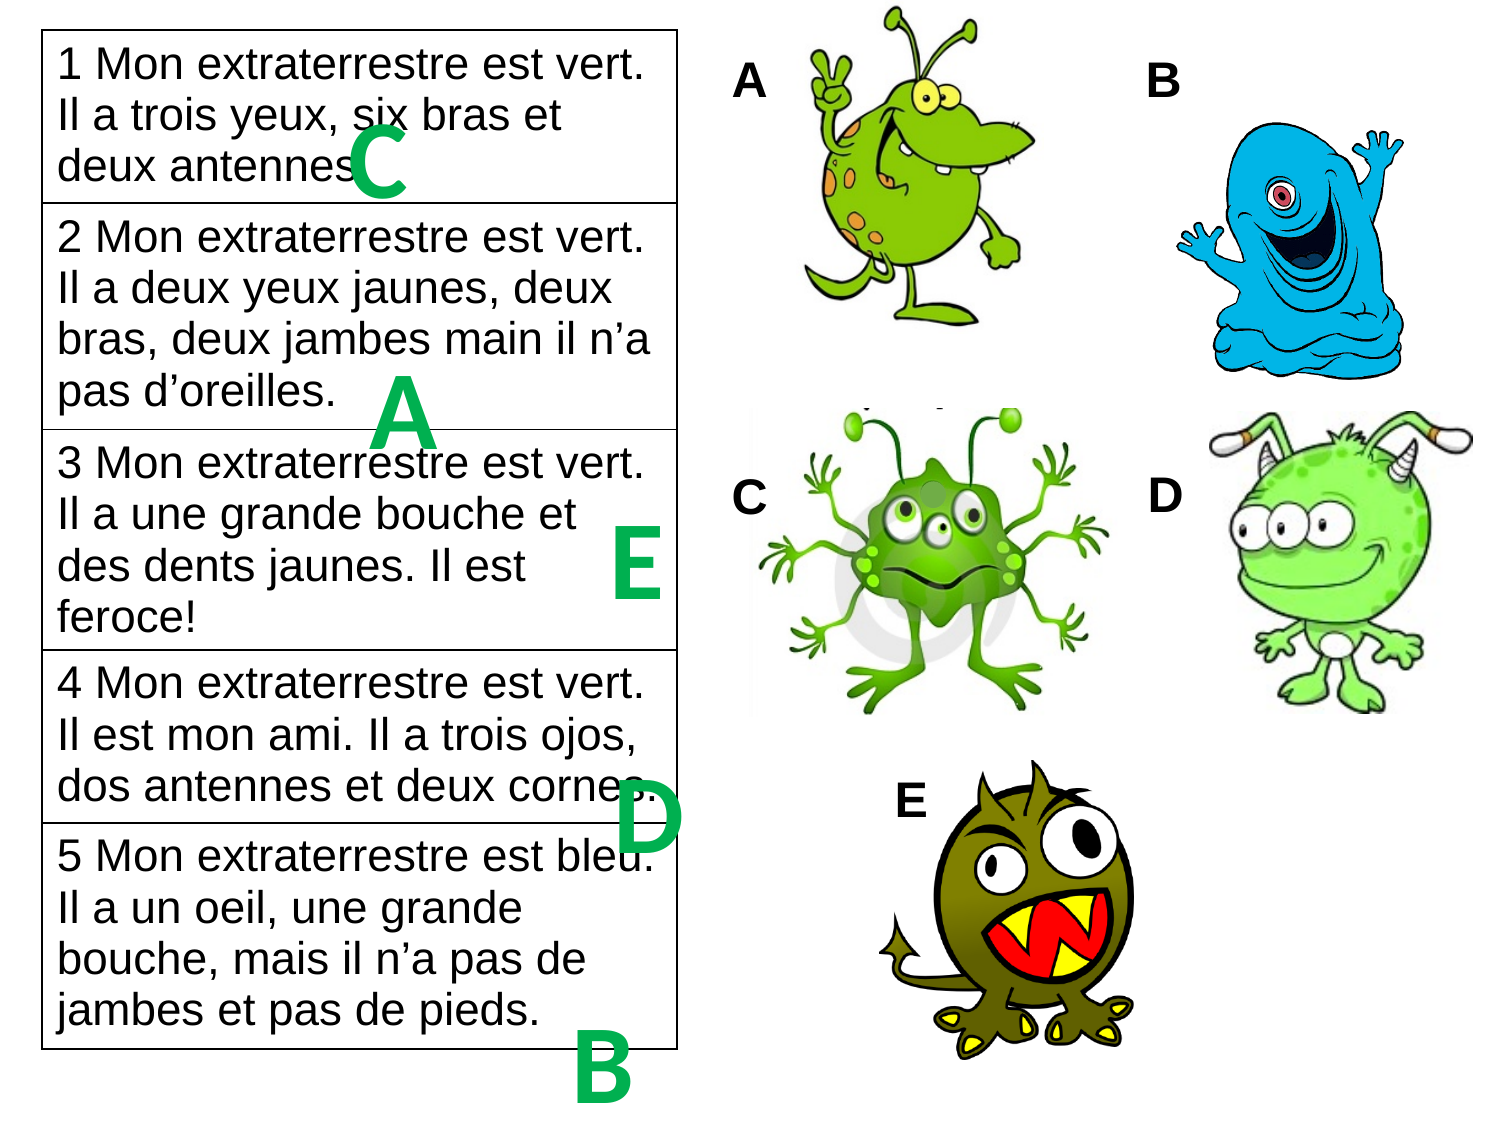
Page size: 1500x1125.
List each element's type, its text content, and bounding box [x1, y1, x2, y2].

text_box D [598, 733, 700, 884]
table_cell 4 Mon extraterrestre est vert. Il est mon ami. Il a trois ojos, dos antennes et deux cornes. [43, 651, 676, 822]
table_cell 3 Mon extraterrestre est vert. Il a une grande bouche et des dents jaunes. Il est feroce! [43, 430, 676, 649]
text_box B [1130, 40, 1289, 115]
text_box C [716, 456, 749, 532]
table_cell 5 Mon extraterrestre est bleu. Il a un oeil, une grande bouche, mais il n’a pas de jambes et pas de pieds. [43, 824, 676, 1048]
text_box A [354, 329, 453, 480]
picture [1176, 114, 1404, 384]
picture [879, 760, 1134, 1060]
text_box D [1132, 455, 1209, 531]
text_box E [594, 479, 680, 630]
table_cell 2 Mon extraterrestre est vert. Il a deux yeux jaunes, deux bras, deux jambes main il n’a pas d’oreilles. [43, 204, 676, 429]
text_box B [556, 983, 650, 1125]
text_box C [333, 78, 424, 229]
picture [796, 0, 1044, 334]
picture [749, 408, 1121, 717]
picture [1209, 411, 1473, 714]
table_header 1 Mon extraterrestre est vert. Il a trois yeux, six bras et deux antennes. [43, 31, 676, 202]
text_box A [716, 40, 796, 115]
